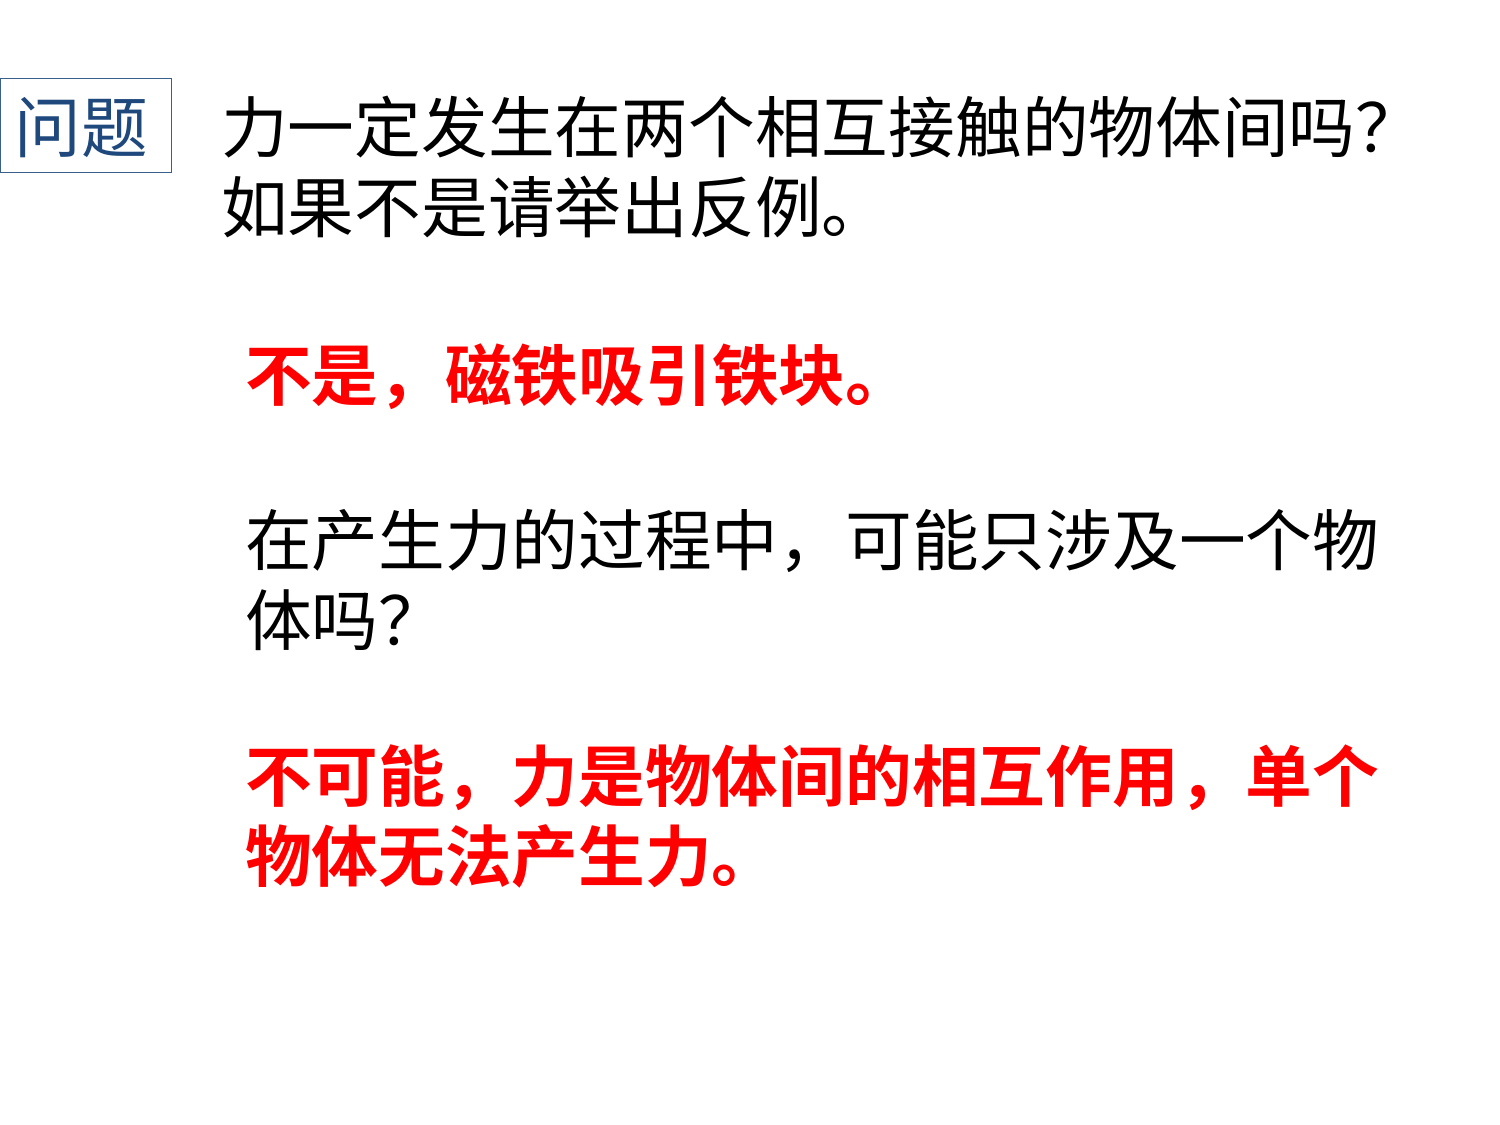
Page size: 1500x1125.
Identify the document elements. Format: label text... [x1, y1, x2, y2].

text_box 在产生力的过程中，可能只涉及一个物体吗？ [230, 491, 1459, 667]
text_box 不是，磁铁吸引铁块。 [230, 326, 928, 421]
text_box 问题 [0, 78, 172, 173]
text_box 不可能，力是物体间的相互作用，单个物体无法产生力。 [230, 727, 1459, 903]
text_box 力一定发生在两个相互接触的物体间吗？如果不是请举出反例。 [206, 78, 1435, 253]
